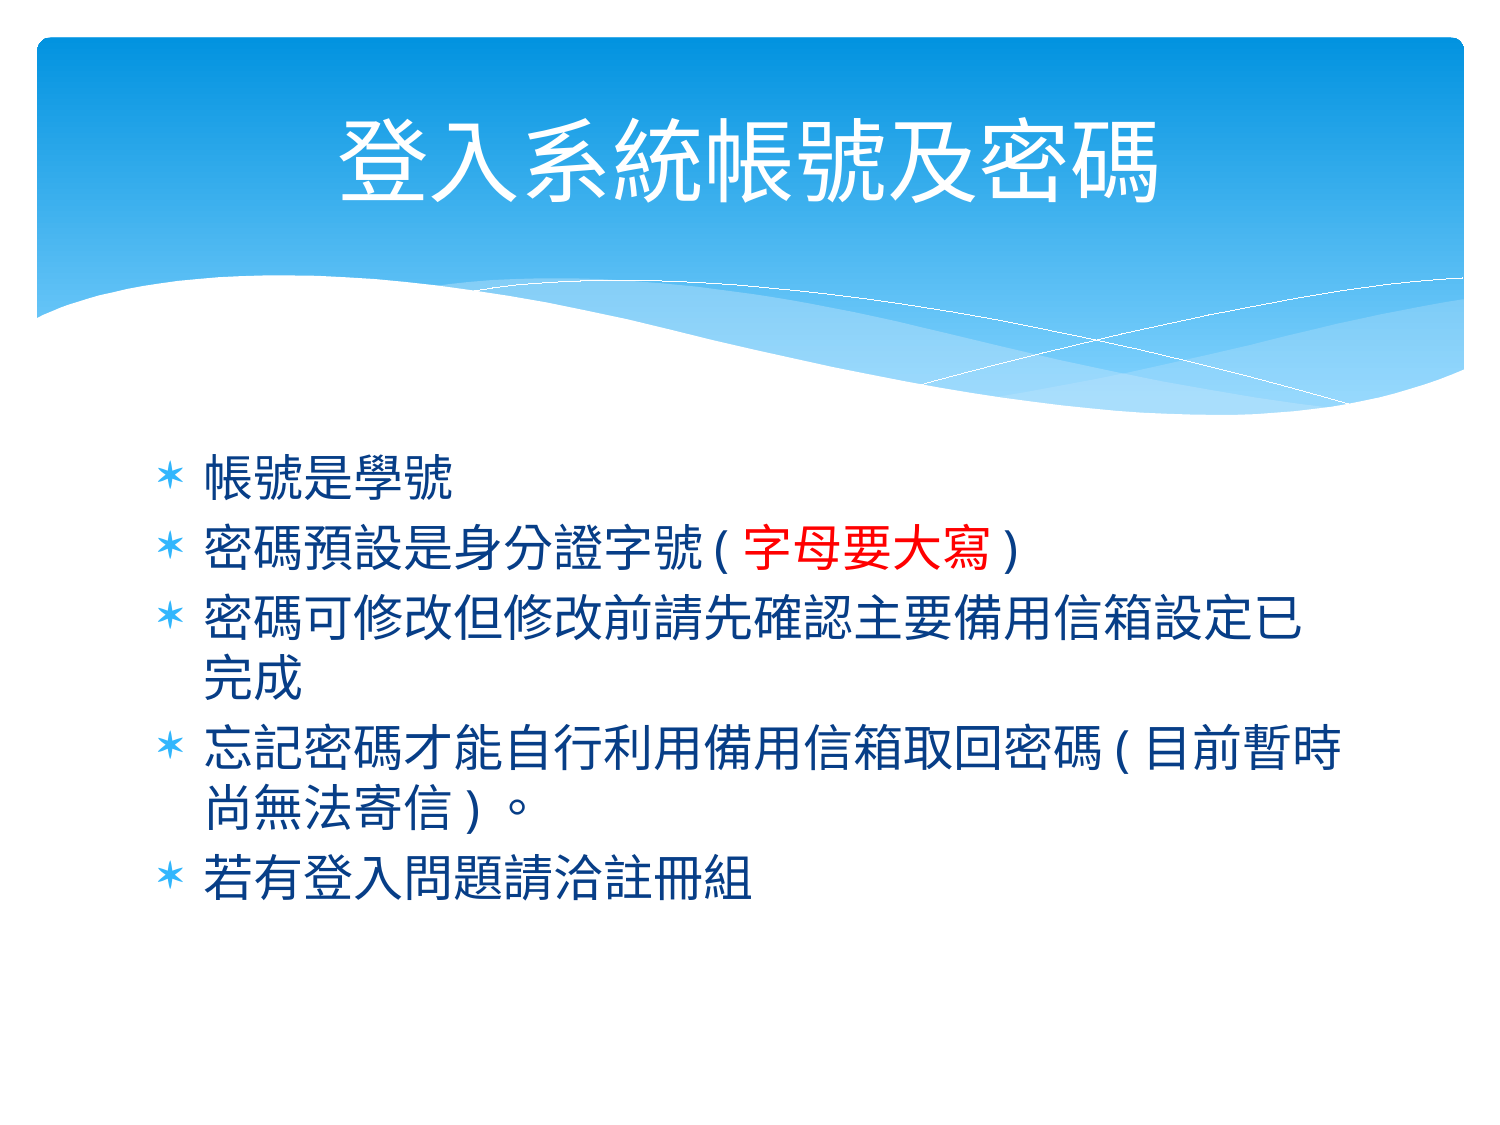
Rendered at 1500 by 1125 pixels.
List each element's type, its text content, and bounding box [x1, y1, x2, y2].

list 帳號是學號 密碼預設是身分證字號(字母要大寫) 密碼可修改但修改前請先確認主要備用信箱設定已完成 忘記密碼才能自行利用備用信箱取回密碼(目前暫時尚無法寄信)。 若有登入問題請洽註冊組 [143, 438, 1359, 1005]
title 登入系統帳號及密碼 [75, 55, 1425, 261]
